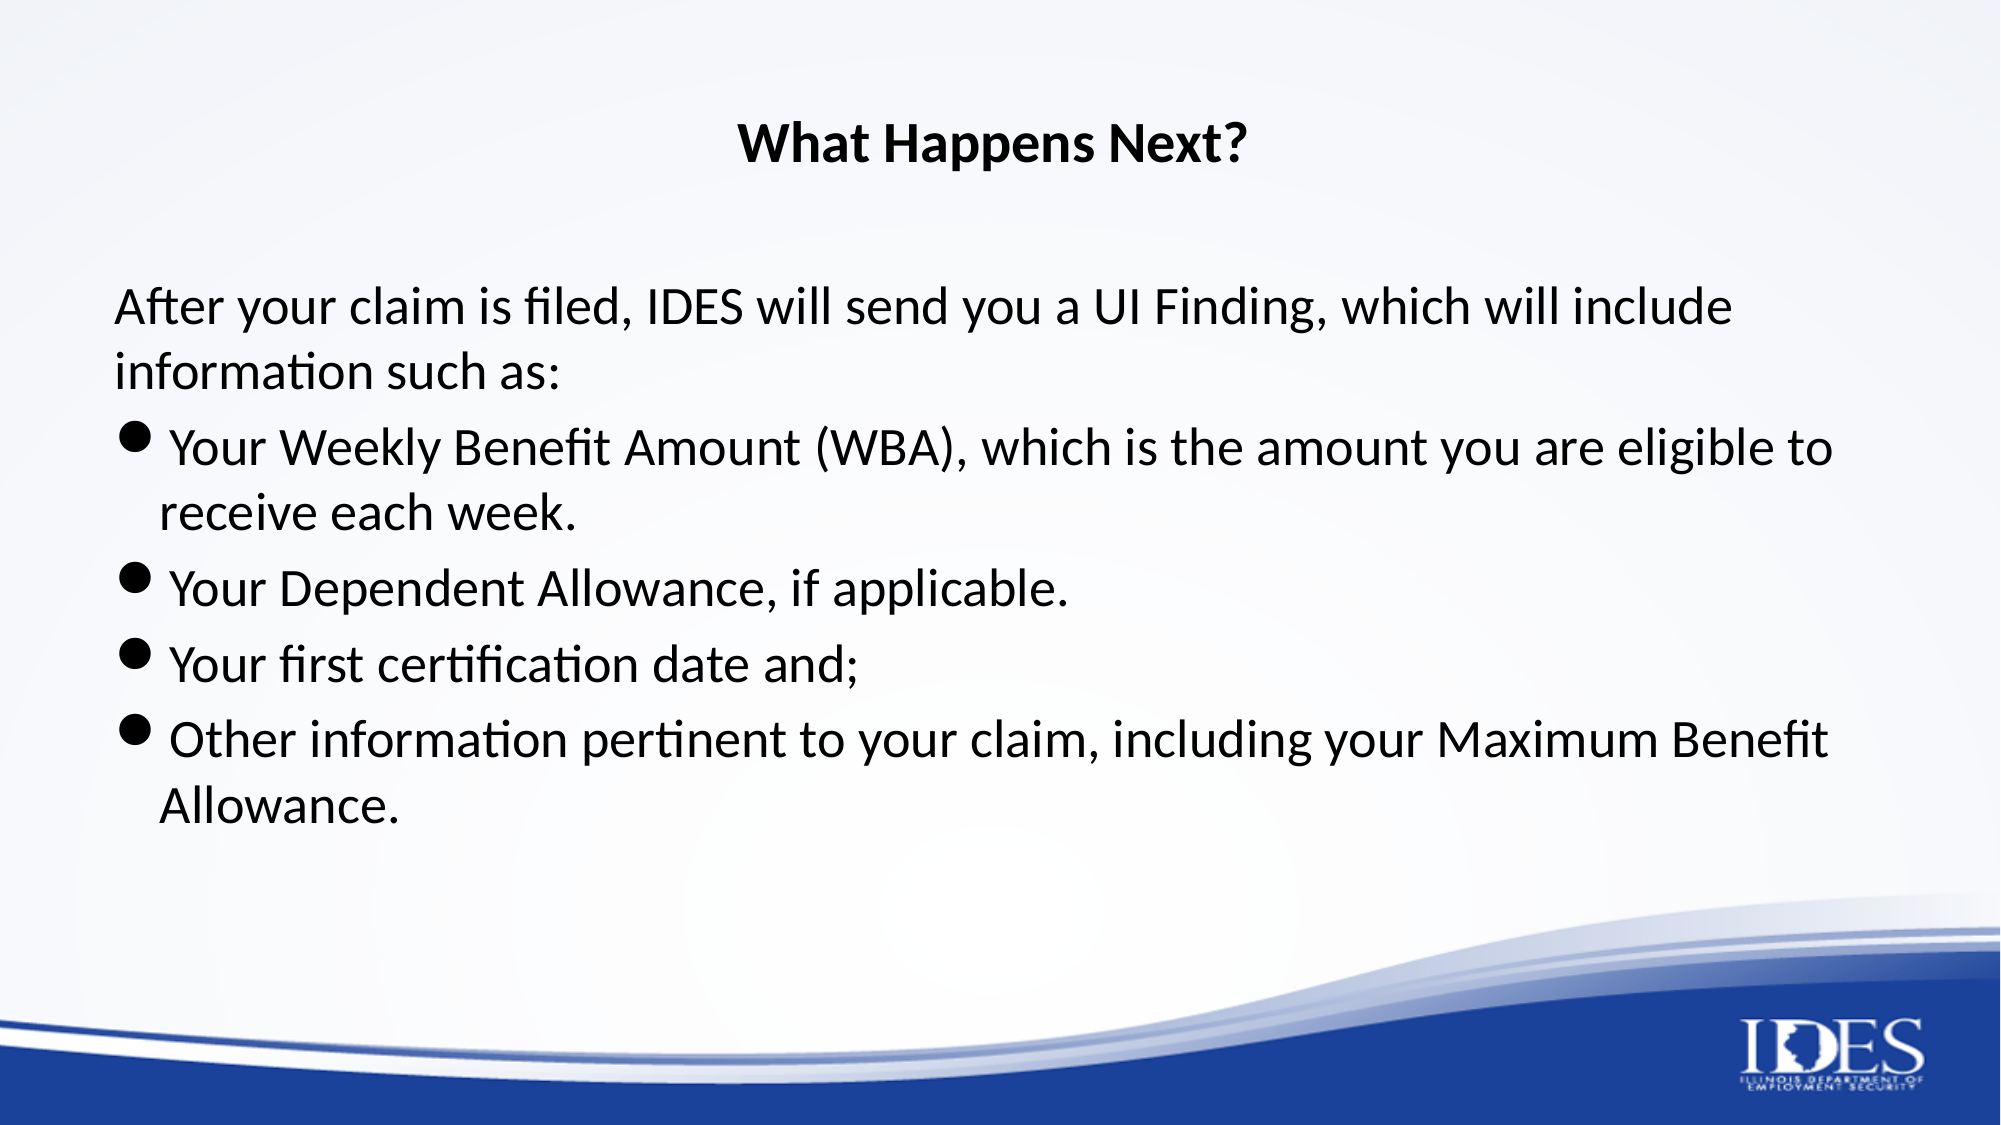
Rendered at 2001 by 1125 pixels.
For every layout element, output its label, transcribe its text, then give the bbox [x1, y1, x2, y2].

list After your claim is filed, IDES will send you a UI Finding, which will include information such as: Your Weekly Benefit Amount (WBA), which is the amount you are eligible to receive each week. Your Dependent Allowance, if applicable. Your first certification date and; Other information pertinent to your claim, including your Maximum Benefit Allowance. [99, 262, 1900, 1005]
title What Happens Next? [324, 45, 1663, 233]
picture [0, 0, 2001, 1125]
